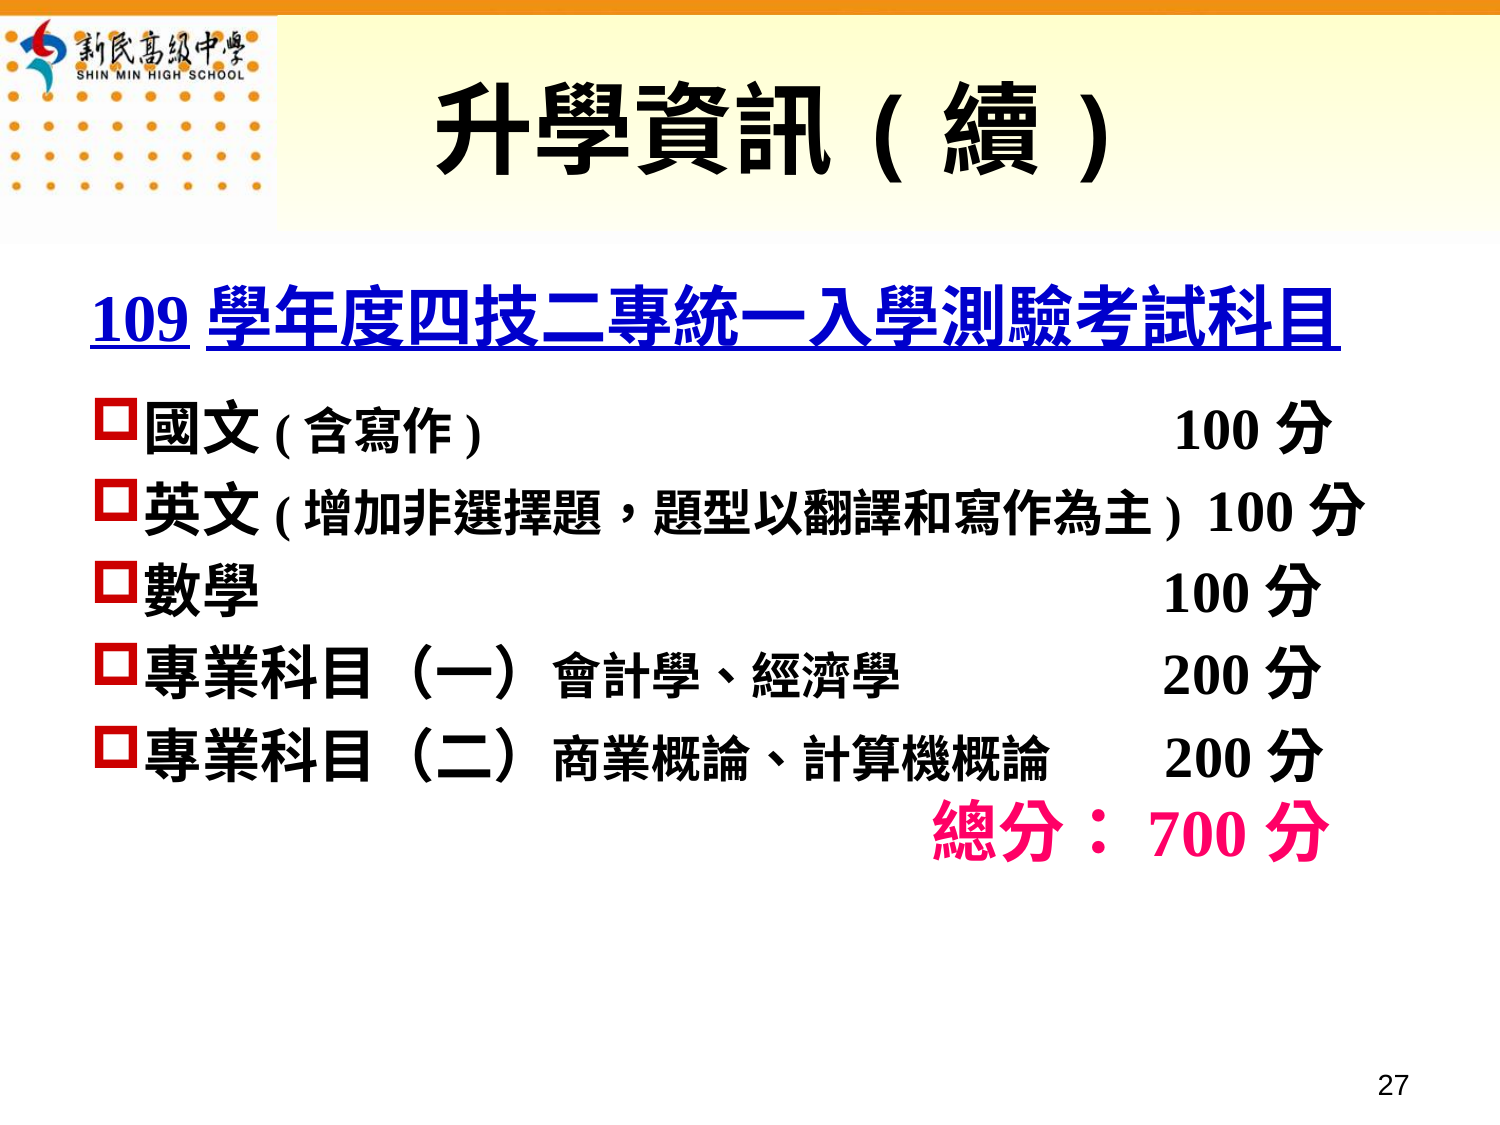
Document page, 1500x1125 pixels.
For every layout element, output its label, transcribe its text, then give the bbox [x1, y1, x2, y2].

picture [0, 0, 1500, 244]
title 升學資訊(續) [277, 57, 1282, 197]
slide_number 26 [1074, 1058, 1426, 1118]
list 109學年度四技二專統一入學測驗考試科目 國文(含寫作) 100分 英文(增加非選擇題，題型以翻譯和寫作為主) 100分 數學 100分 專業科目（一）會計學、經濟學 200分 專業科目（二）商業概論、計算機概論 200分 總分：700分 [75, 267, 1425, 917]
